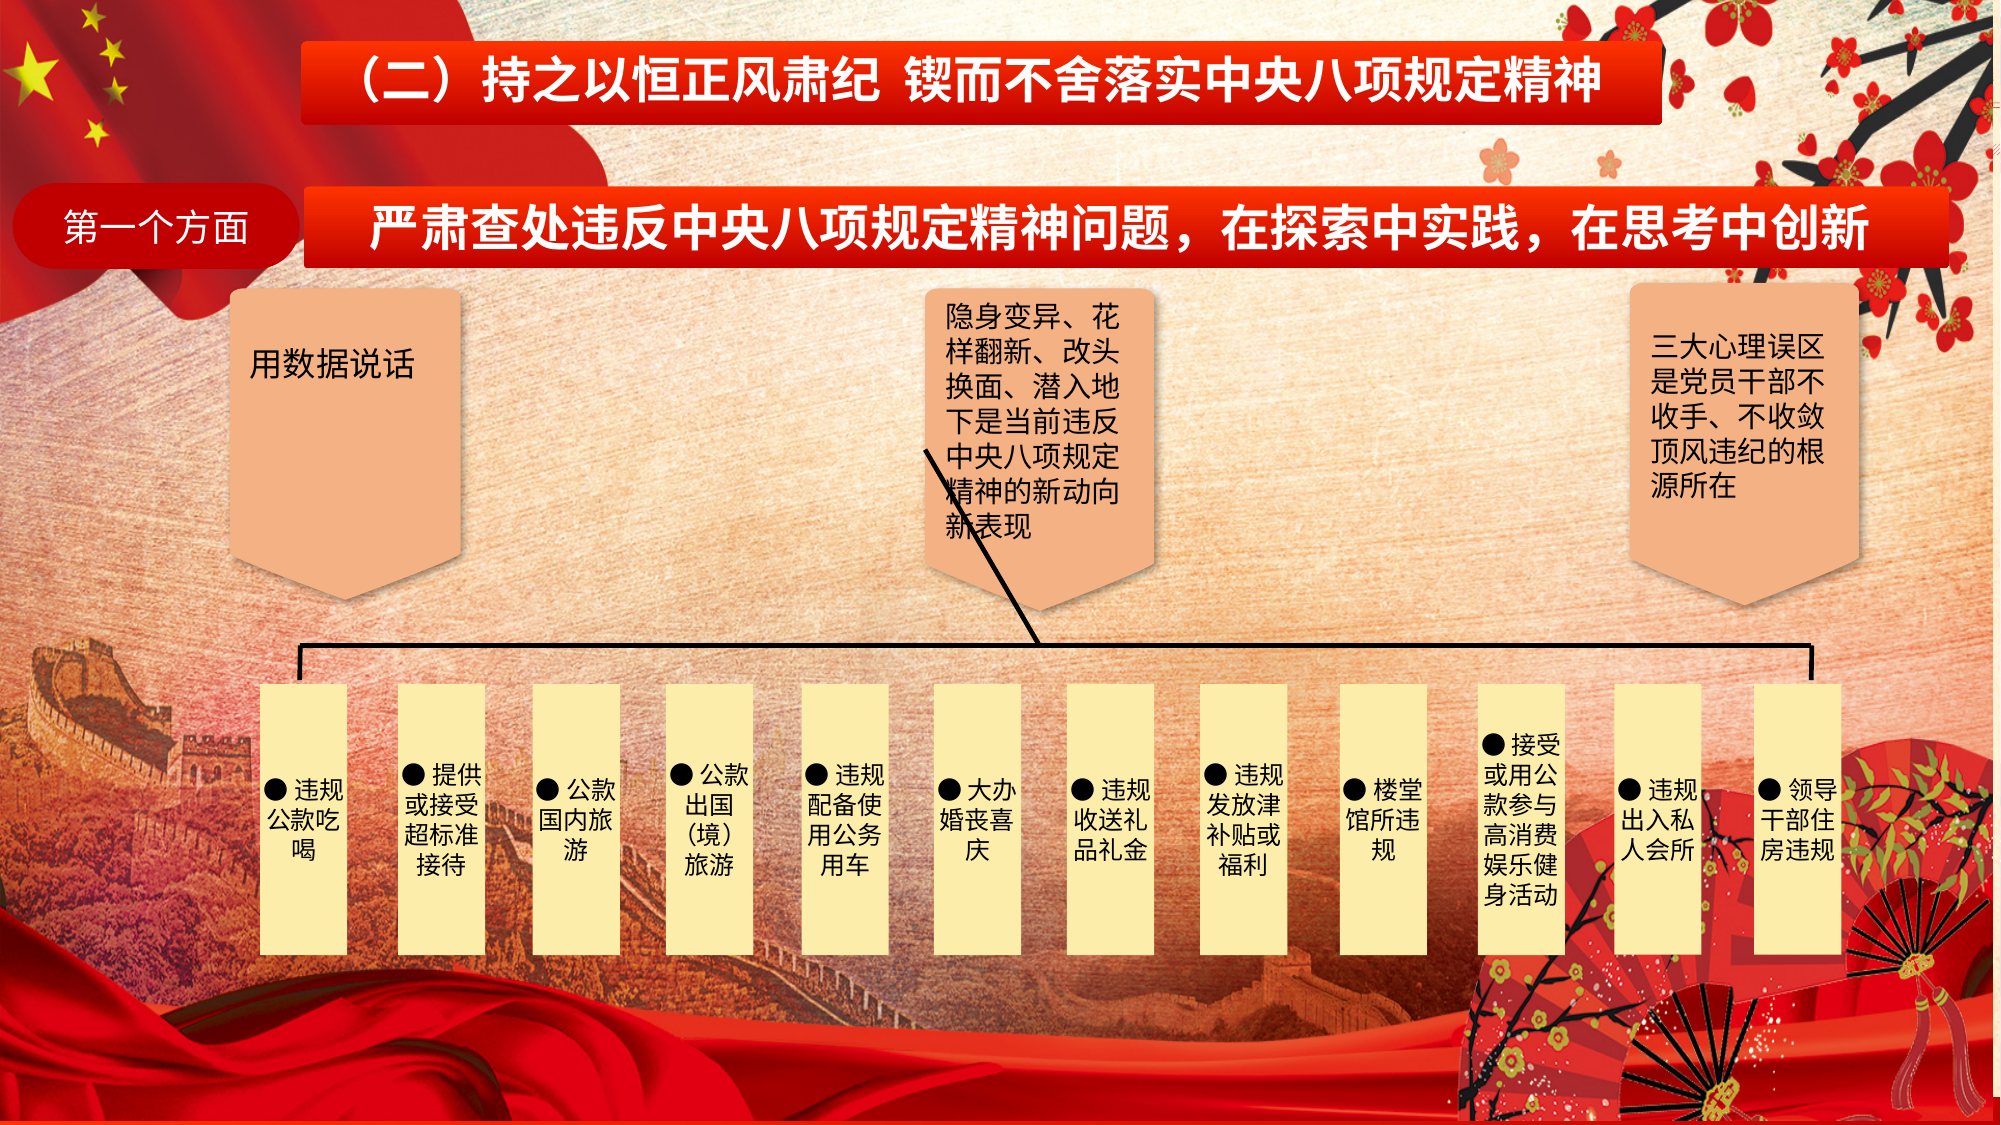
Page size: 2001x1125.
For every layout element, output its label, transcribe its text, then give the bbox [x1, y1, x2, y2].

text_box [299, 610, 1812, 681]
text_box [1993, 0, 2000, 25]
text_box 以“四个全面”为战略布局之全面从严治党是关键（党政军民学，东西南北中，党是领导一切的。） [1993, 156, 2000, 1098]
picture [0, 0, 2001, 1125]
